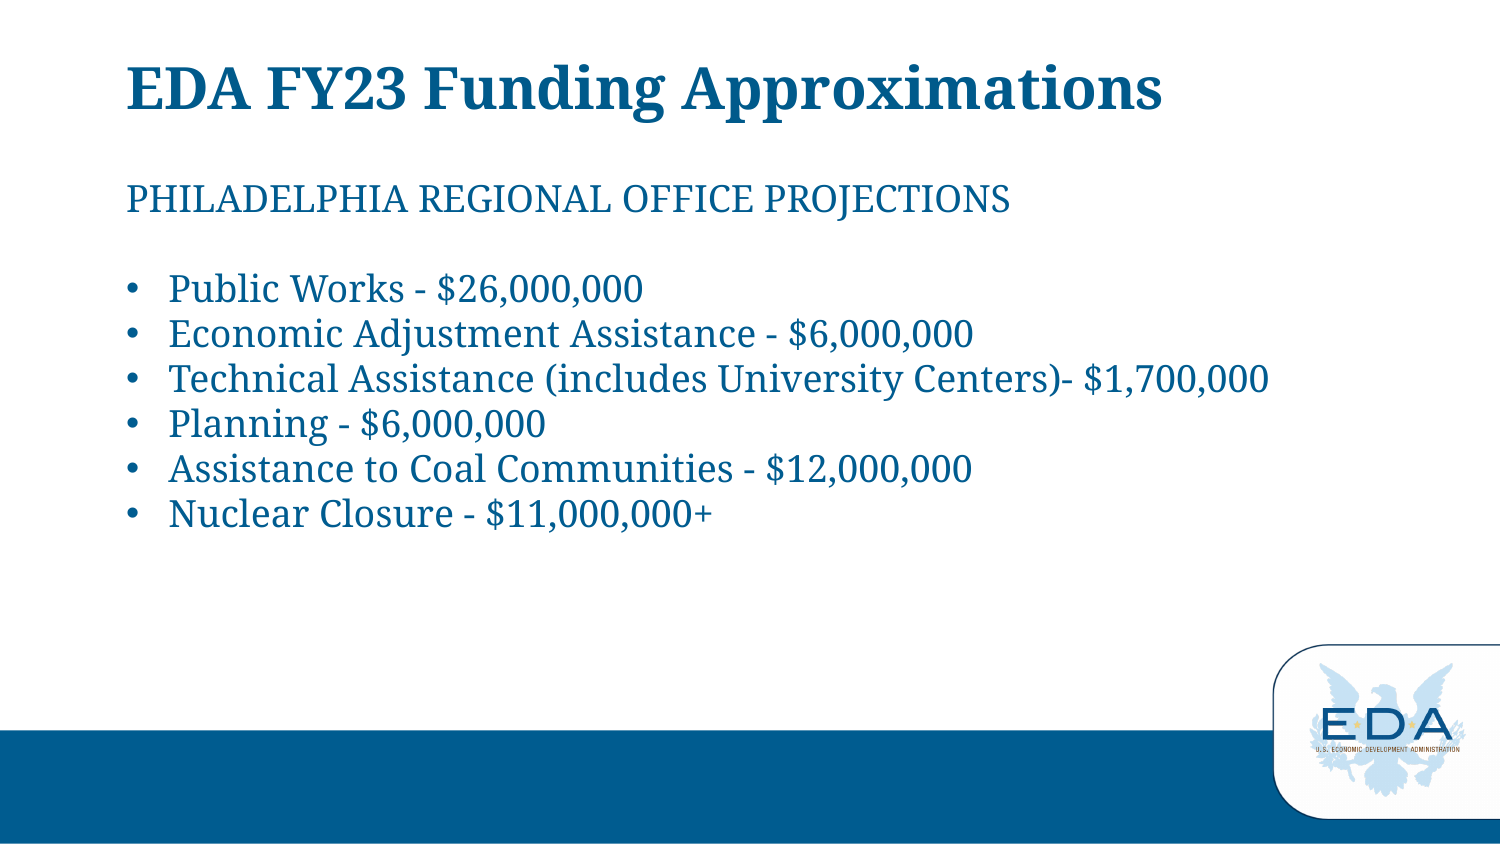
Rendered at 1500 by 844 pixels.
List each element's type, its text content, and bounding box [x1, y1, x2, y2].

title EDA FY23 Funding Approximations [111, 40, 1448, 141]
picture [1273, 644, 1500, 820]
text_box PHILADELPHIA REGIONAL OFFICE PROJECTIONS Public Works - $26,000,000 Economic Adjustment Assistance - $6,000,000 Technical Assistance (includes University Centers)- $1,700,000 Planning - $6,000,000 Assistance to Coal Communities - $12,000,000 Nuclear Closure - $11,000,000+ [111, 167, 1448, 638]
